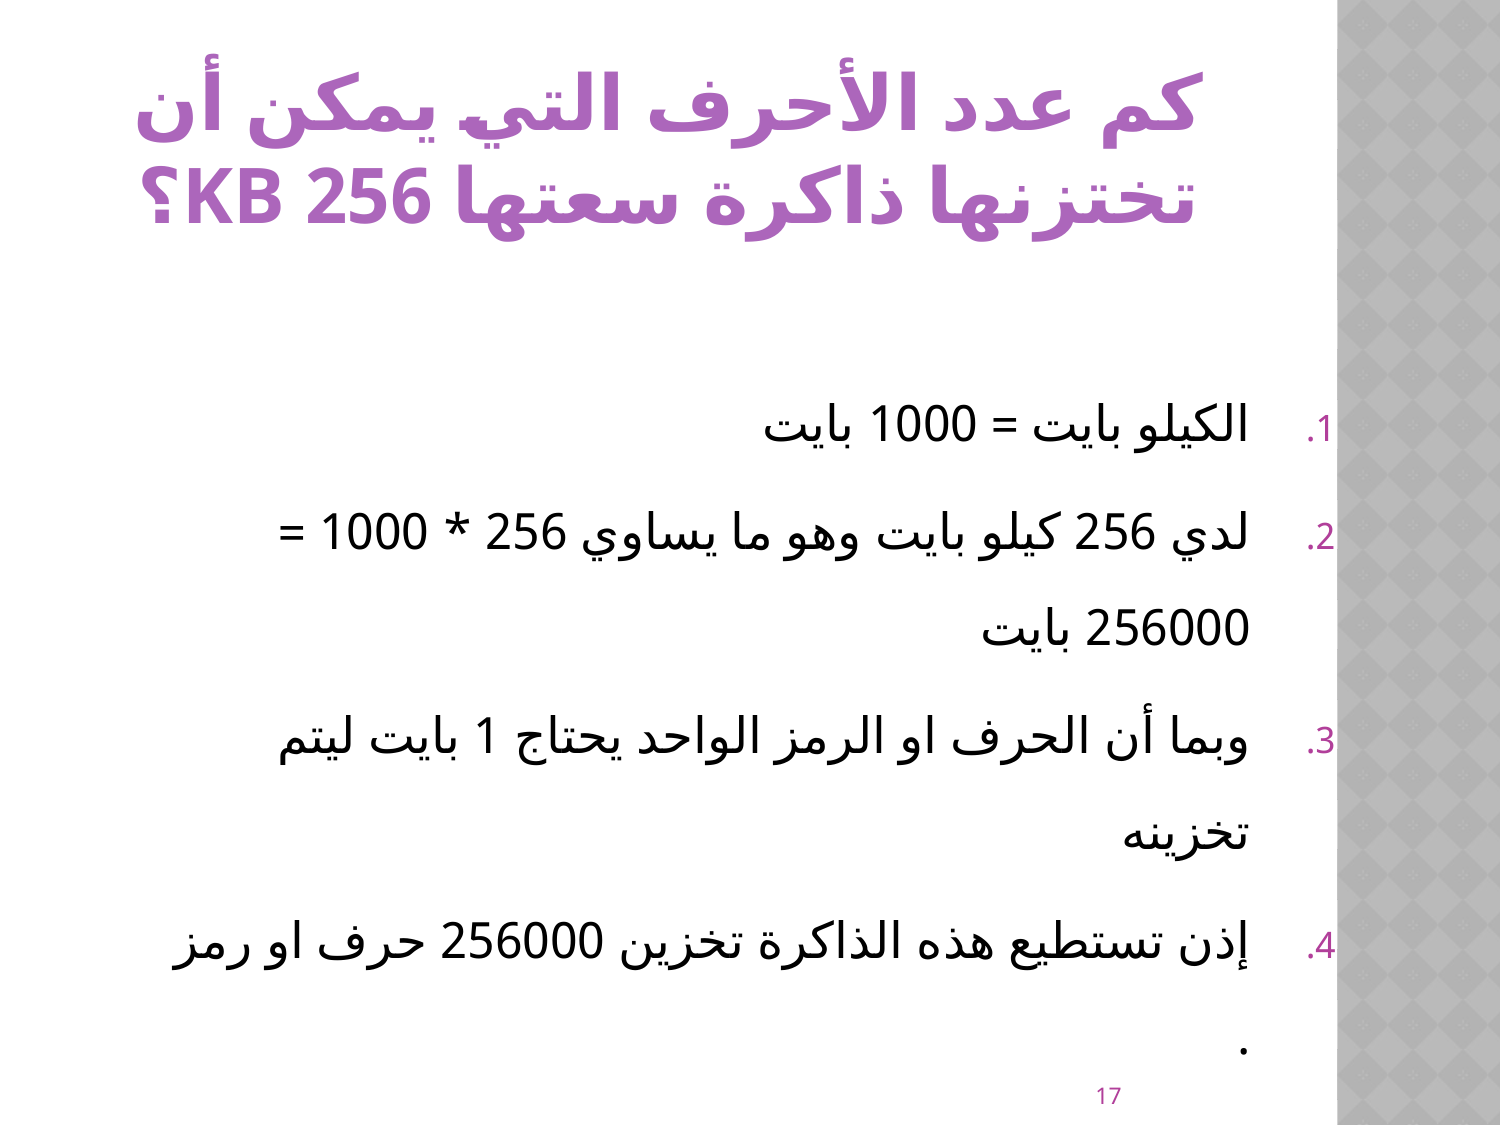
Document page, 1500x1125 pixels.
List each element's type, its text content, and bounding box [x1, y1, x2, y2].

title كم عدد الأحرف التي يمكن أن تختزنها ذاكرة سعتها 256 KB؟ [75, 52, 1263, 240]
list الكيلو بايت = 1000 بايت لدي 256 كيلو بايت وهو ما يساوي 256 * 1000 = 256000 بايت وبما أن الحرف او الرمز الواحد يحتاج 1 بايت ليتم تخزينه إذن تستطيع هذه الذاكرة تخزين 256000 حرف او رمز . [150, 347, 1350, 939]
slide_number 17 [1025, 1075, 1122, 1113]
